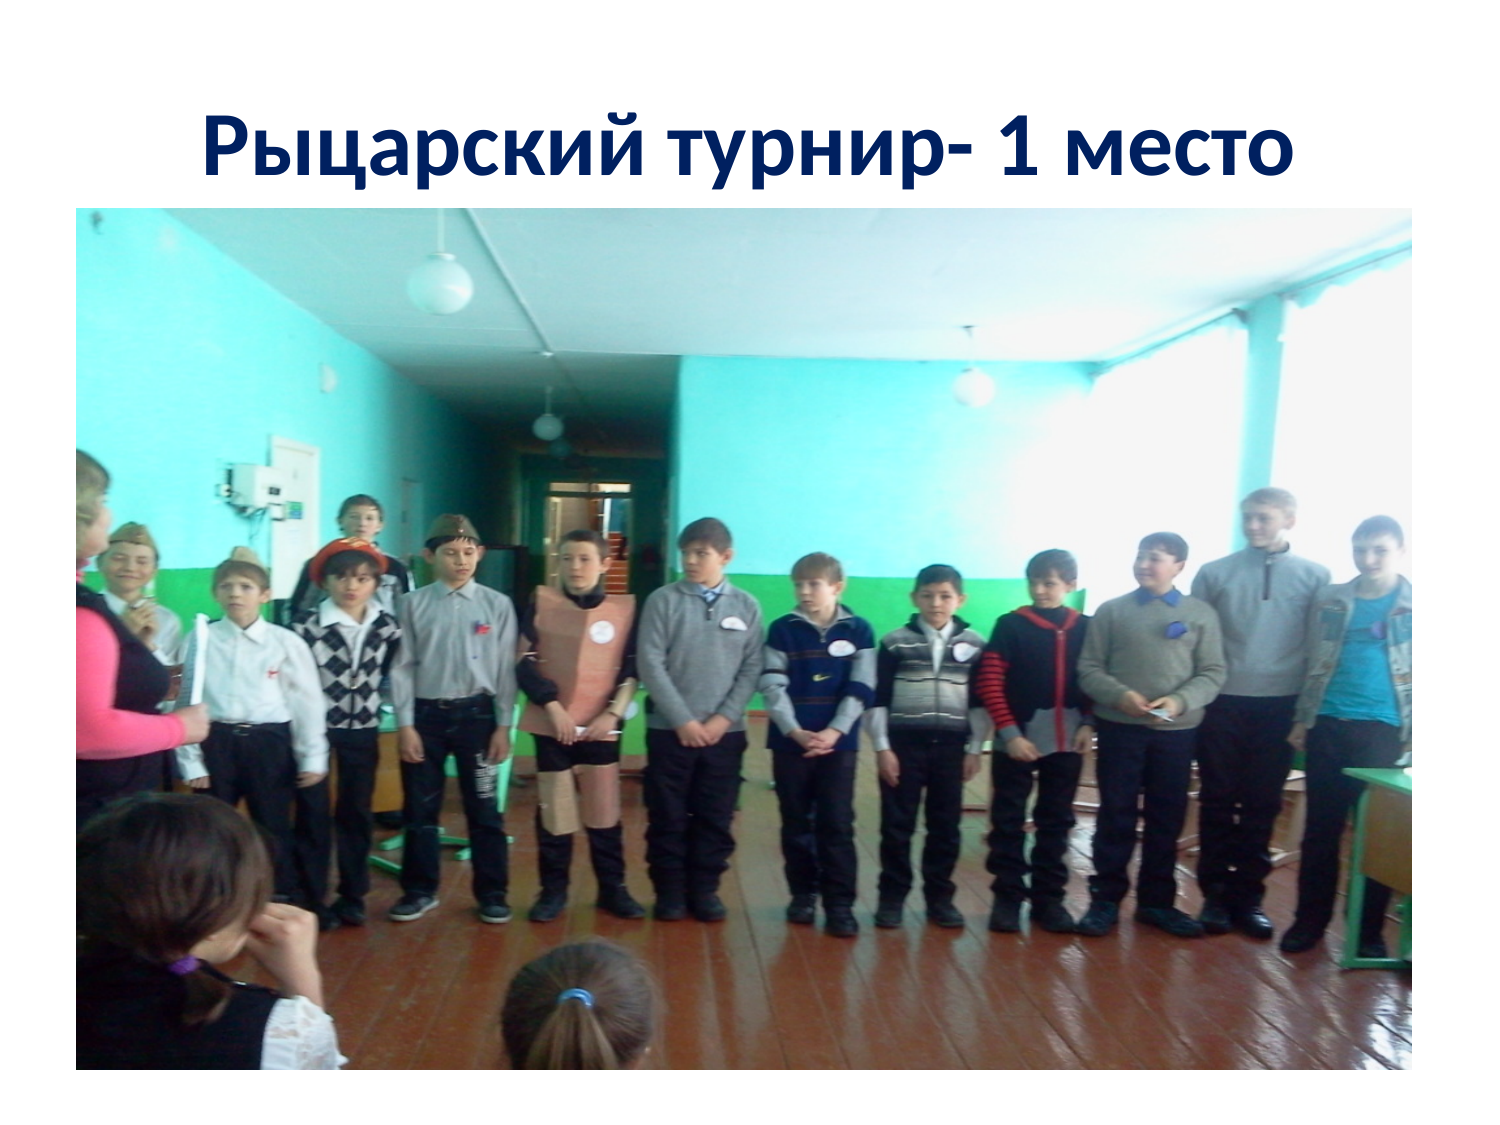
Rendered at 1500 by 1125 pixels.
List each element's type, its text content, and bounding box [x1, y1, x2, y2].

picture [76, 207, 1412, 1070]
title Рыцарский турнир- 1 место [75, 45, 1425, 233]
